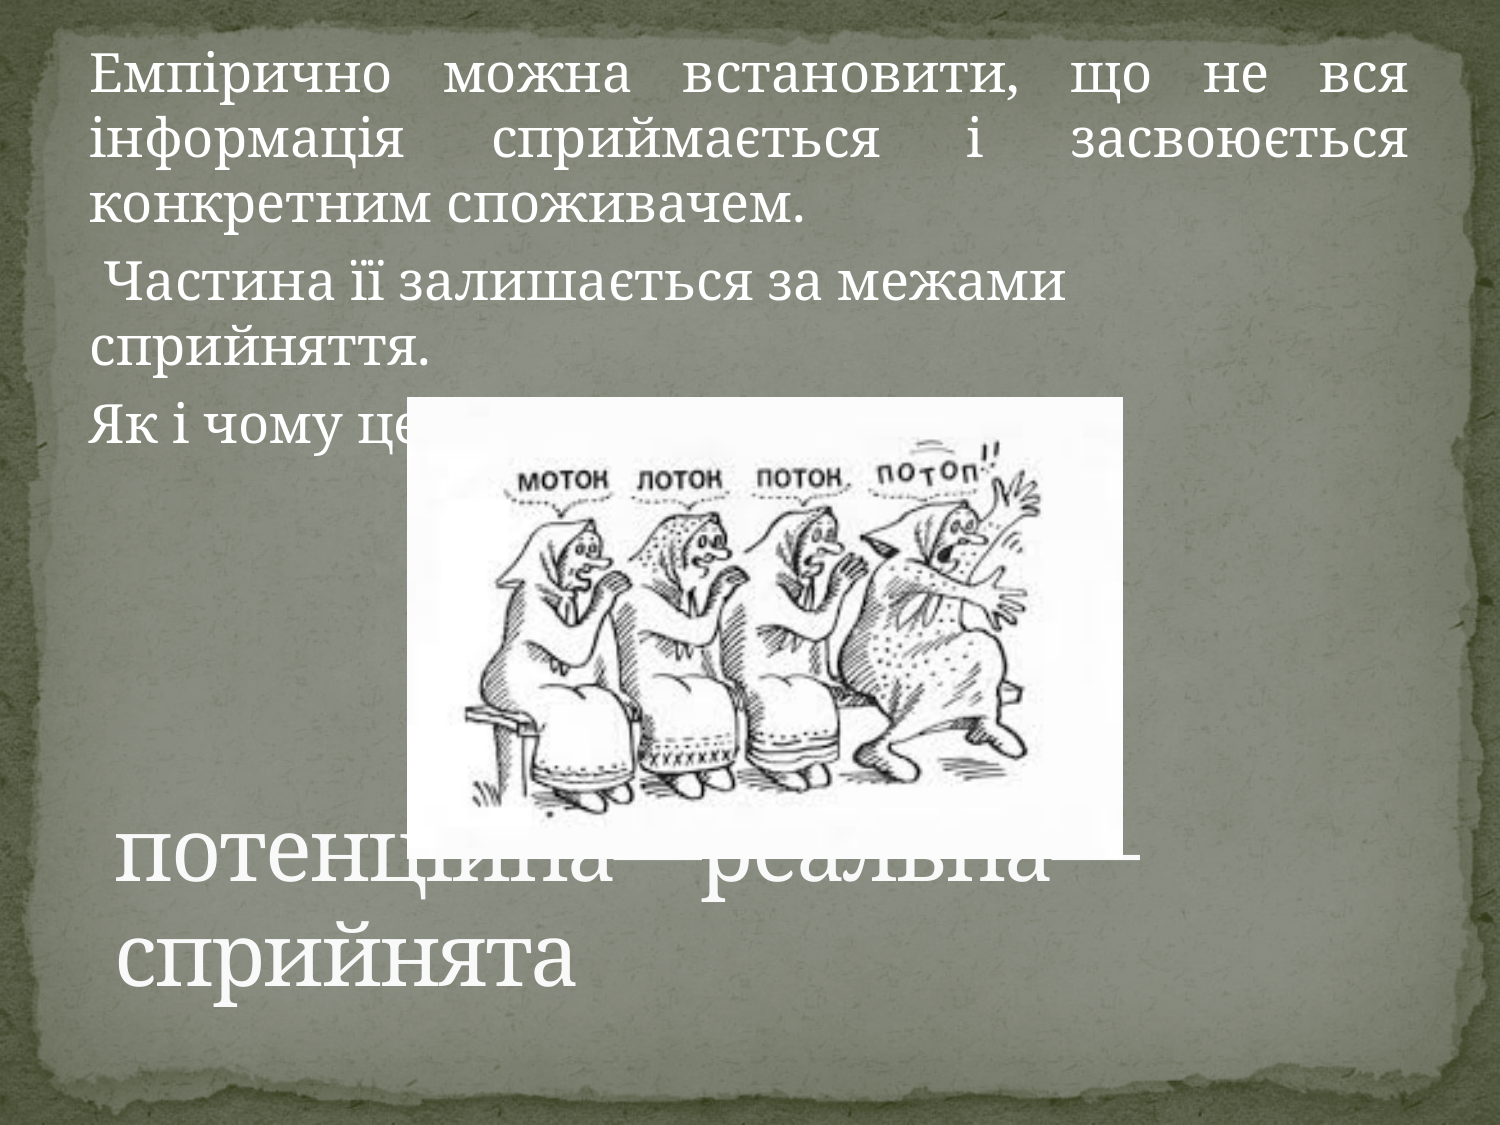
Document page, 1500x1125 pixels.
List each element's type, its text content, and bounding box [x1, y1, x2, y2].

title потенційна—реальна—сприйнята [100, 759, 1451, 1012]
list Емпірично можна встановити, що не вся інформація сприймається і засвоюється конкретним споживачем. Частина її залишається за межами сприйняття. Як і чому це відбувається? [75, 30, 1425, 1059]
picture [407, 397, 1123, 859]
